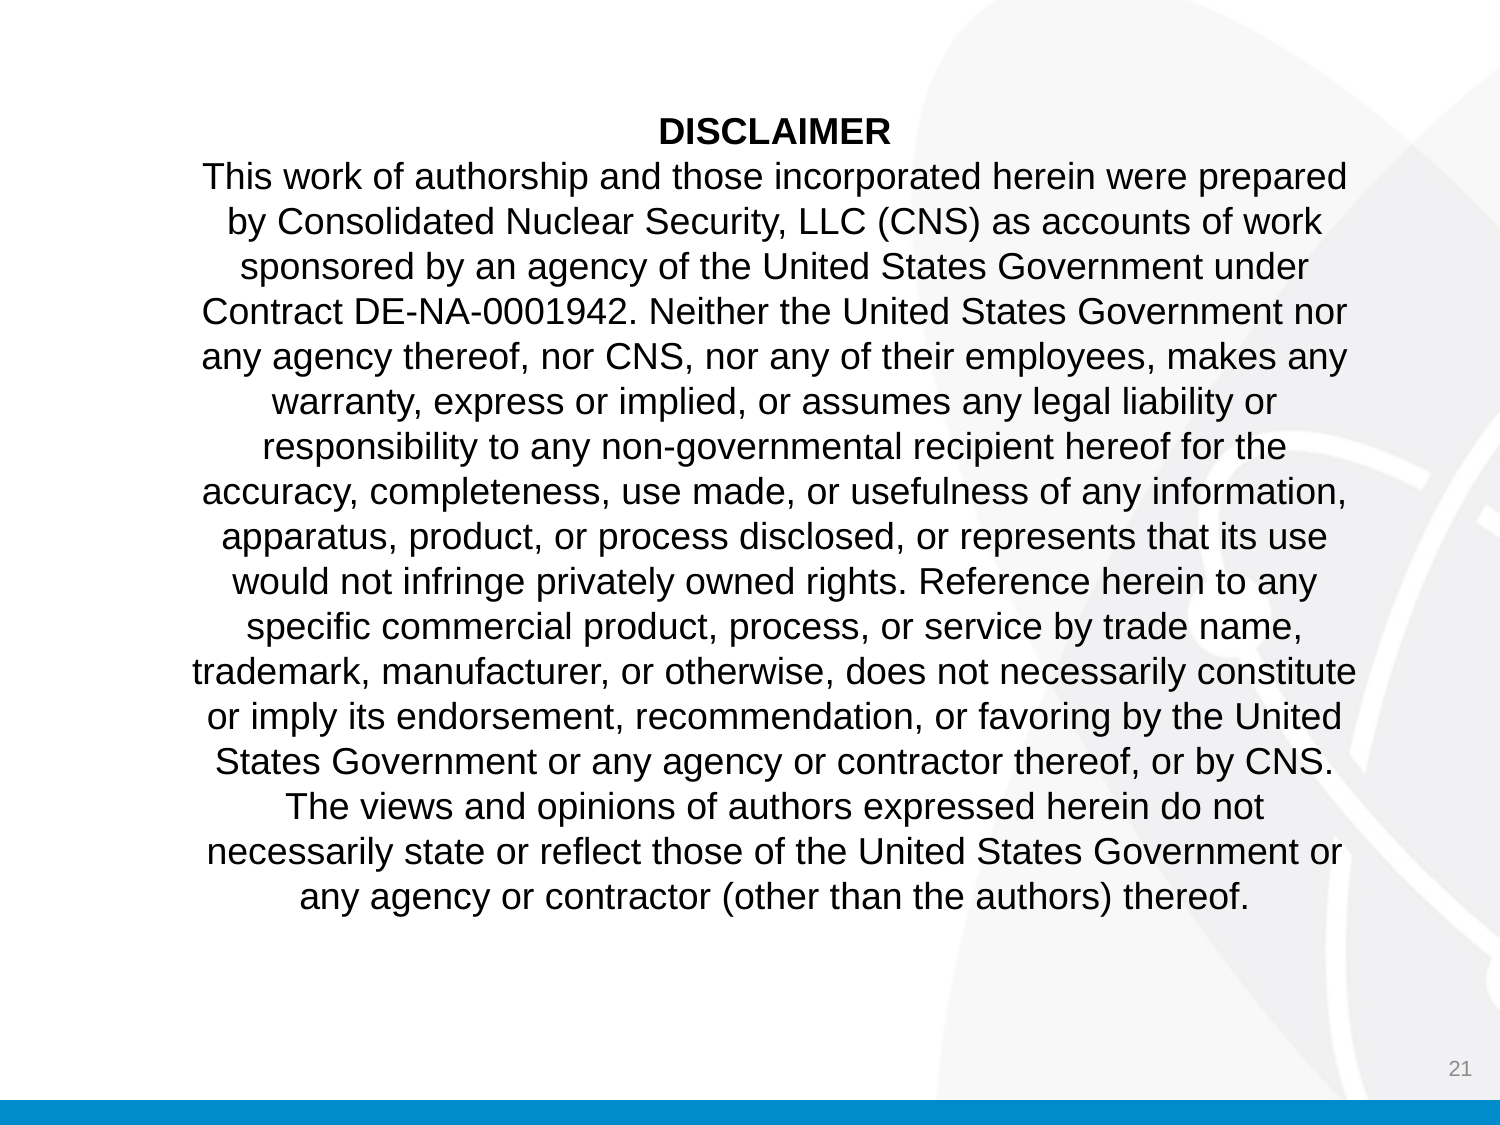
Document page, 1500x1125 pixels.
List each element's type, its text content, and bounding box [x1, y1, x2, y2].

picture [0, 0, 1500, 1099]
slide_number 21 [1412, 1037, 1488, 1098]
text_box DISCLAIMER This work of authorship and those incorporated herein were prepared by Consolidated Nuclear Security, LLC (CNS) as accounts of work sponsored by an agency of the United States Government under Contract DE‑NA‑0001942. Neither the United States Government nor any agency thereof, nor CNS, nor any of their employees, makes any warranty, express or implied, or assumes any legal liability or responsibility to any non‑governmental recipient hereof for the accuracy, completeness, use made, or usefulness of any information, apparatus, product, or process disclosed, or represents that its use would not infringe privately owned rights. Reference herein to any specific commercial product, process, or service by trade name, trademark, manufacturer, or otherwise, does not necessarily constitute or imply its endorsement, recommendation, or favoring by the United States Government or any agency or contractor thereof, or by CNS. The views and opinions of authors expressed herein do not necessarily state or reflect those of the United States Government or any agency or contractor (other than the authors) thereof. [174, 99, 1375, 925]
